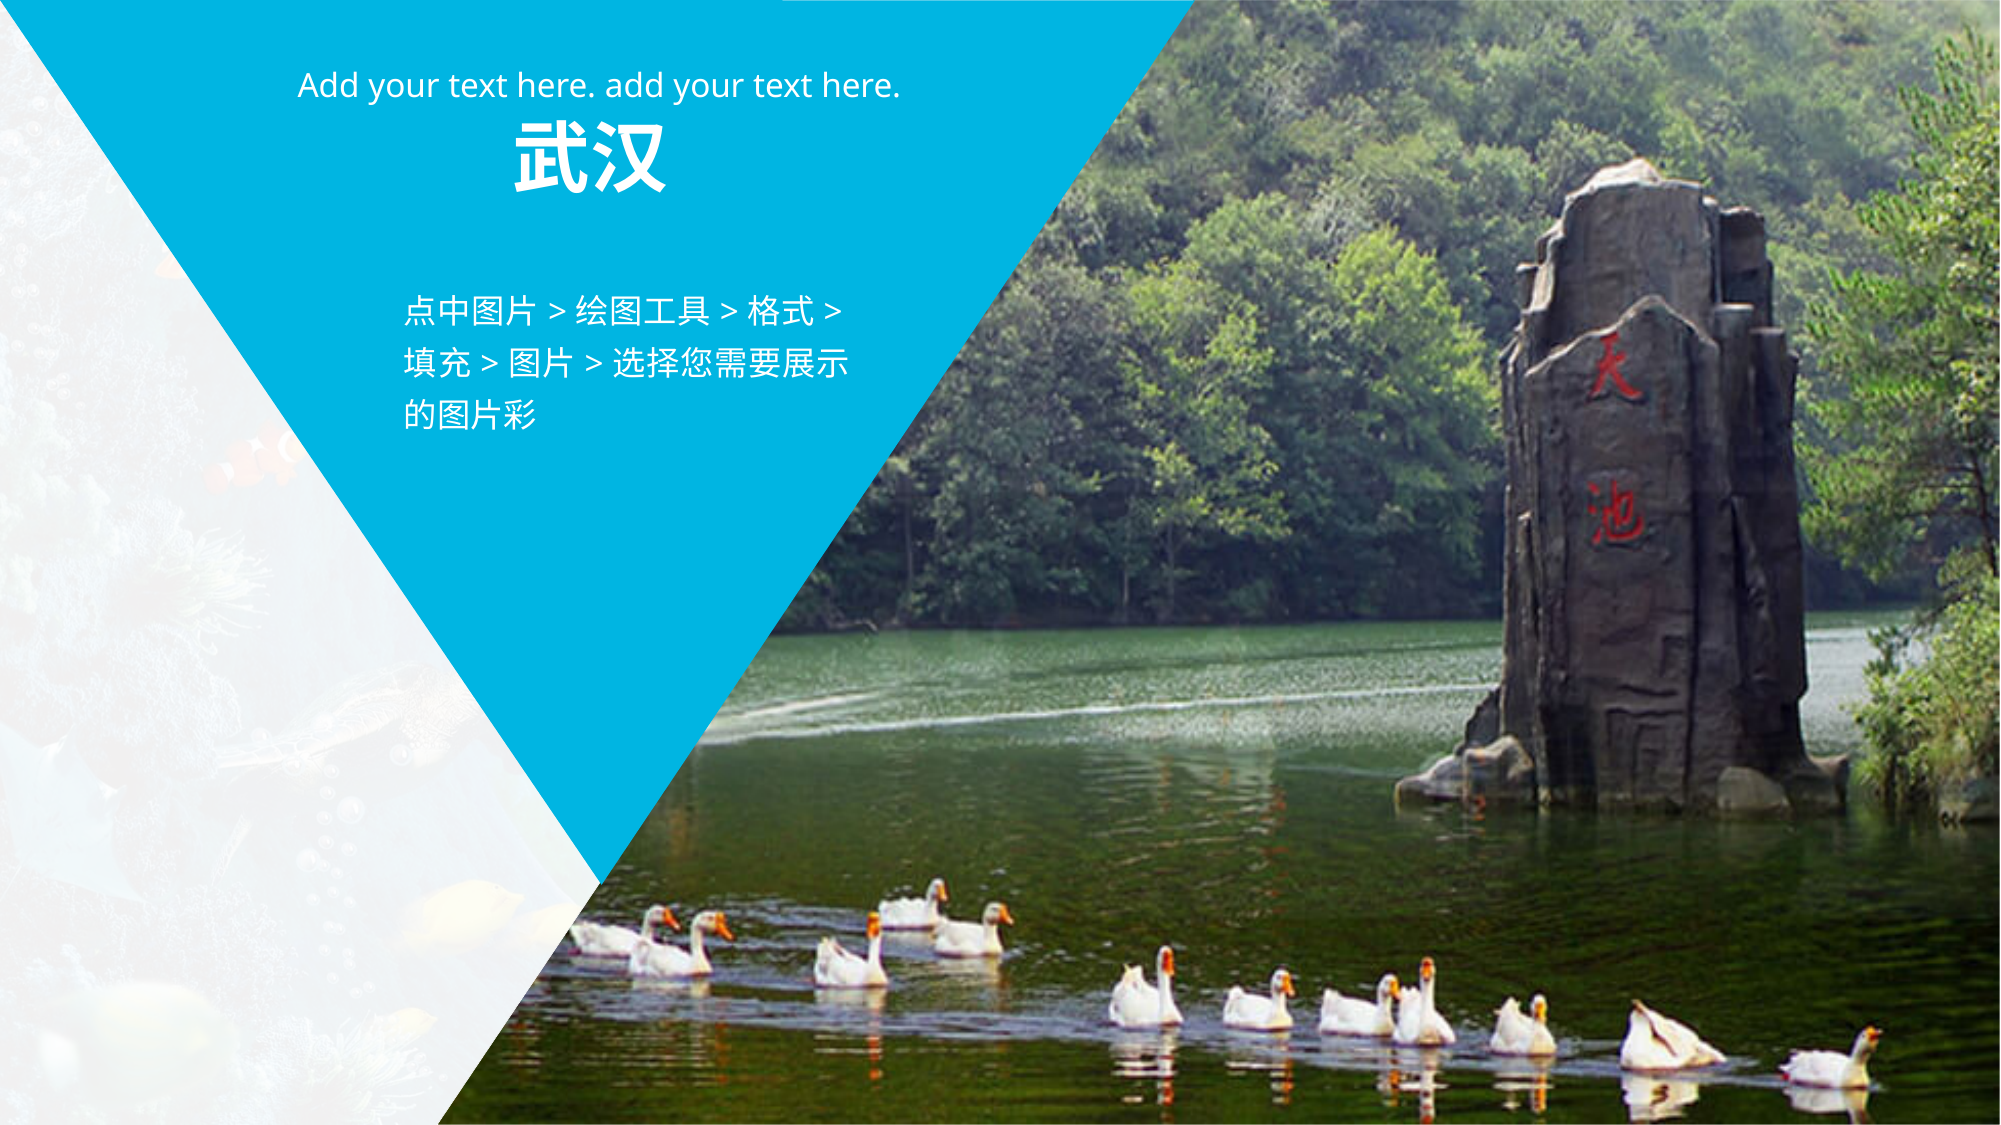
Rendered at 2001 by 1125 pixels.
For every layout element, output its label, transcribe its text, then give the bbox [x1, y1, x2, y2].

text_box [291, 58, 907, 205]
text_box 点中图片>绘图工具>格式>填充>图片>选择您需要展示的图片彩 [364, 226, 859, 484]
text_box [0, 0, 1195, 885]
text_box [437, 0, 2000, 1125]
